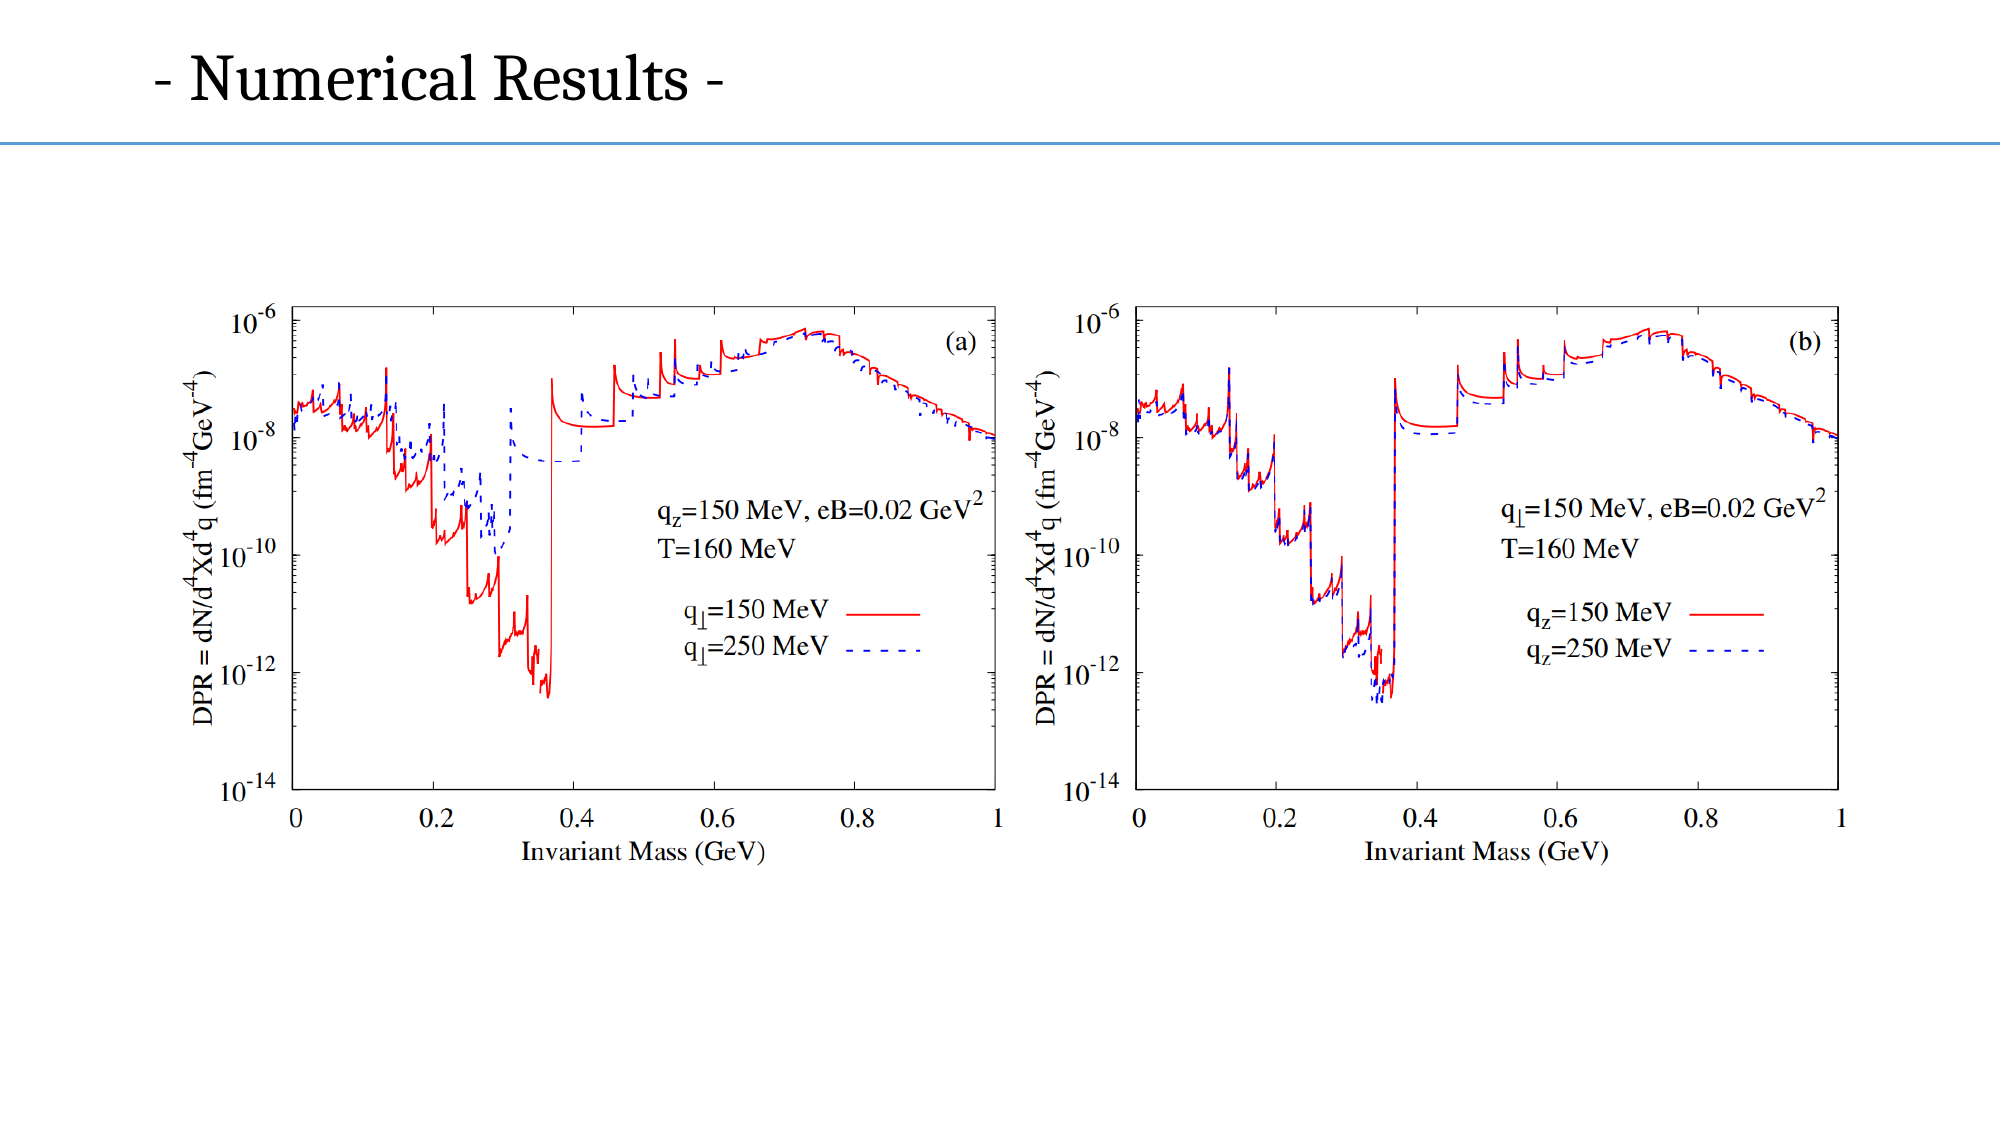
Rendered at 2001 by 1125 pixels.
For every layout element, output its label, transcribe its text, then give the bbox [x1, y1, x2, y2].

title - Numerical Results - [137, 31, 1863, 128]
picture [146, 268, 1873, 897]
